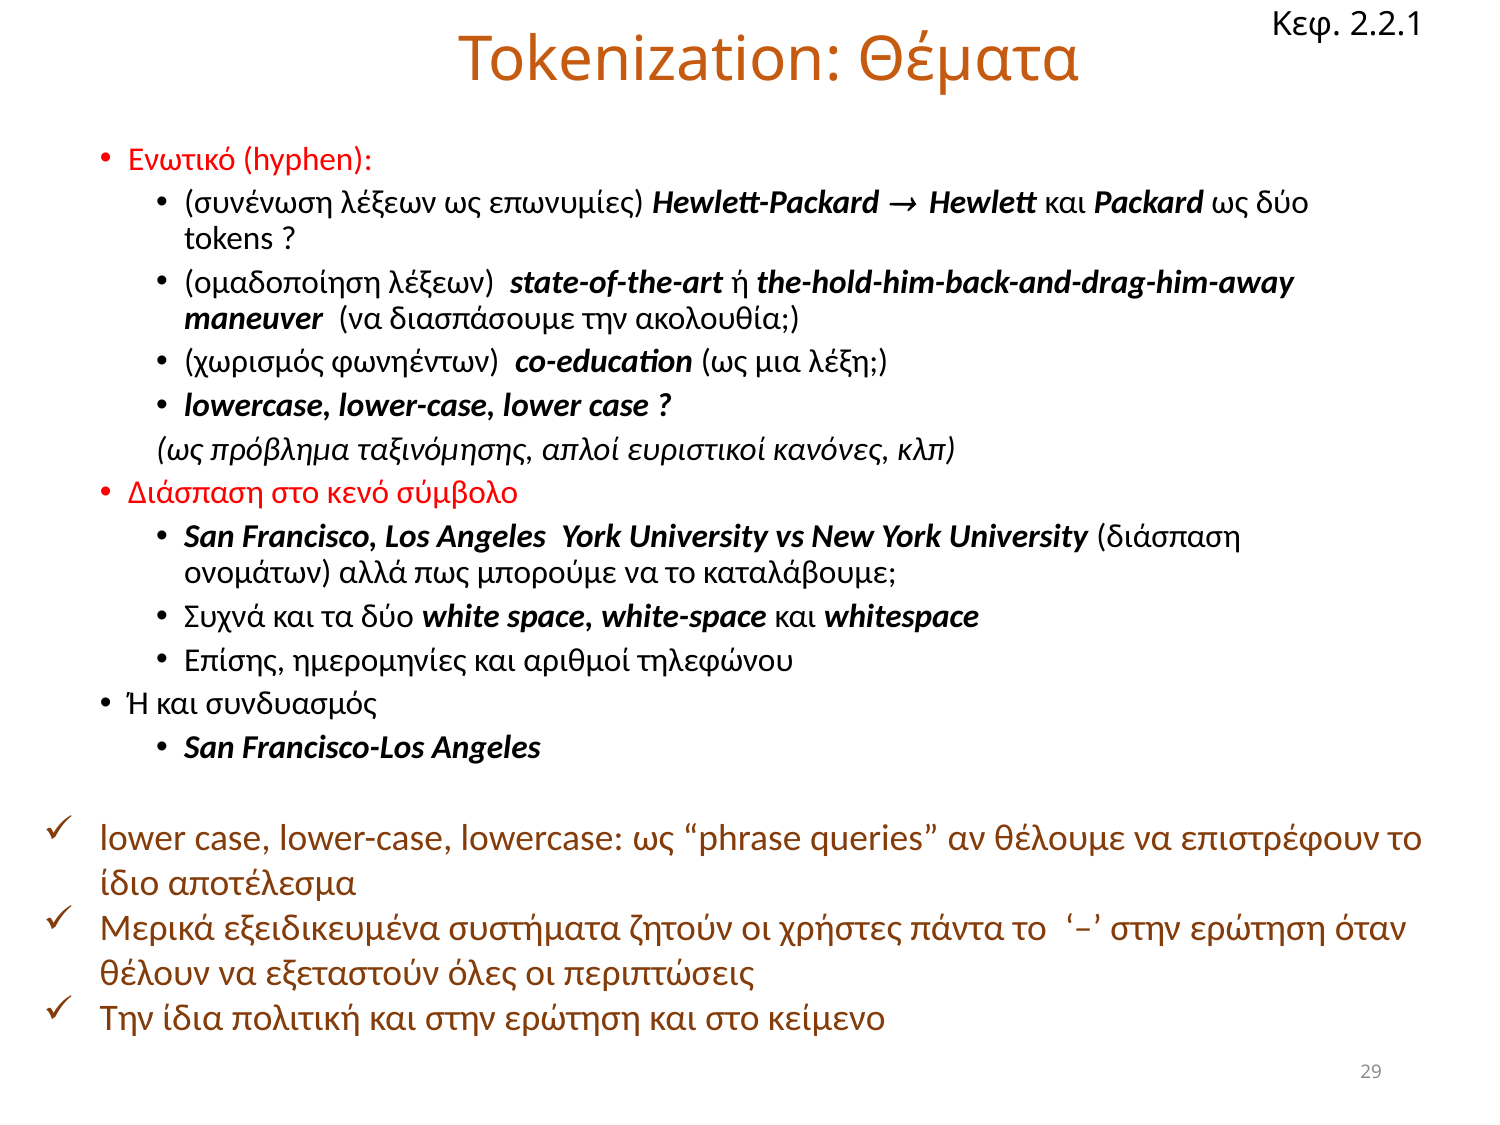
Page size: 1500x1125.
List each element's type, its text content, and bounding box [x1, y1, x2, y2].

text_box Κεφ. 2.2.1 [1256, 0, 1440, 50]
list Ενωτικό (hyphen): (συνένωση λέξεων ως επωνυμίες) Hewlett-Packard  Hewlett και Packard ως δύο tokens ? (ομαδοποίηση λέξεων) state-of-the-art ή the-hold-him-back-and-drag-him-away maneuver (να διασπάσουμε την ακολουθία;) (χωρισμός φωνηέντων) co-education (ως μια λέξη;) lowercase, lower-case, lower case ? (ως πρόβλημα ταξινόμησης, απλοί ευριστικοί κανόνες, κλπ) Διάσπαση στο κενό σύμβολο San Francisco, Los Angeles York University vs New York University (διάσπαση ονομάτων) αλλά πως μπορούμε να το καταλάβουμε; Συχνά και τα δύο white space, white-space και whitespace Επίσης, ημερομηνίες και αριθμοί τηλεφώνου Ή και συνδυασμός San Francisco-Los Angeles [28, 133, 1366, 482]
text_box lower case, lower-case, lowercase: ως “phrase queries” αν θέλουμε να επιστρέφουν το ίδιο αποτέλεσμα Μερικά εξειδικευμένα συστήματα ζητούν οι χρήστες πάντα το ‘–’ στην ερώτηση όταν θέλουν να εξεταστούν όλες οι περιπτώσεις Την ίδια πολιτική και στην ερώτηση και στο κείμενο [28, 805, 1448, 1046]
slide_number 29 [1059, 1046, 1397, 1103]
title Tokenization: Θέματα [122, 19, 1416, 102]
